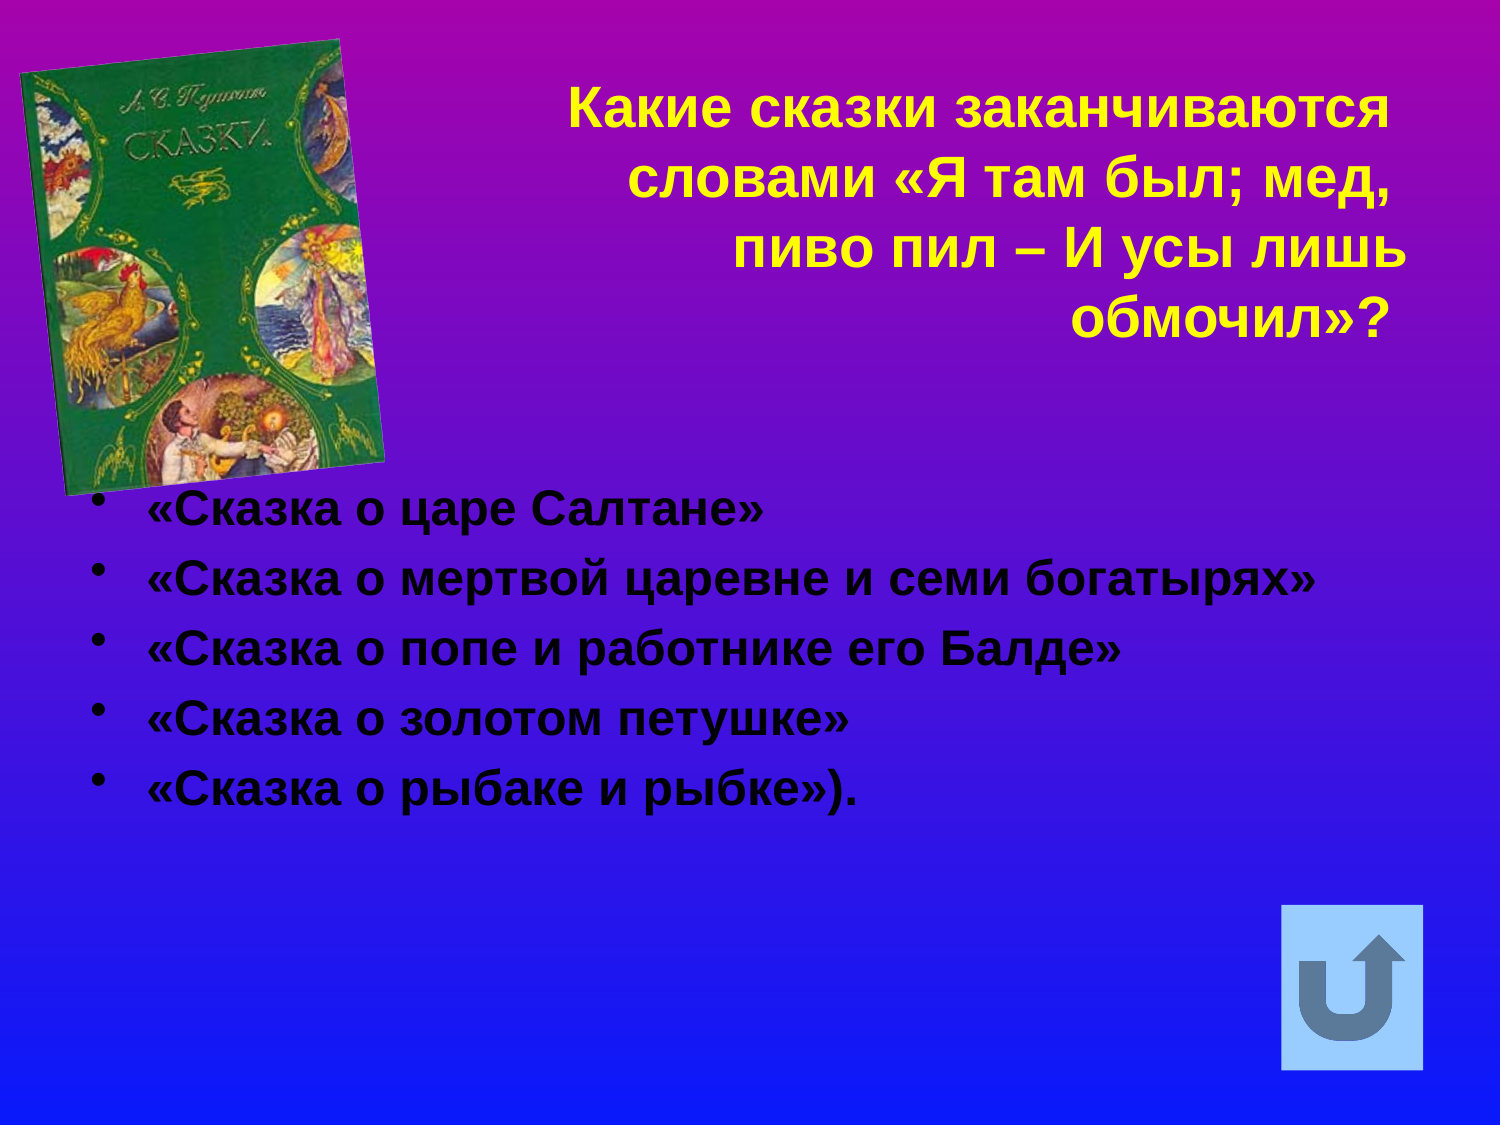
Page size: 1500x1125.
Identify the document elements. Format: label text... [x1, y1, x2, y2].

list «Сказка о царе Салтане» «Сказка о мертвой царевне и семи богатырях» «Сказка о попе и работнике его Балде» «Сказка о золотом петушке» «Сказка о рыбаке и рыбке»). [75, 467, 1425, 953]
text_box [1281, 904, 1424, 1071]
title Какие сказки заканчиваются словами «Я там был; мед, пиво пил – И усы лишь обмочил»? [341, 45, 1424, 374]
picture [20, 39, 384, 495]
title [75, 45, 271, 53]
